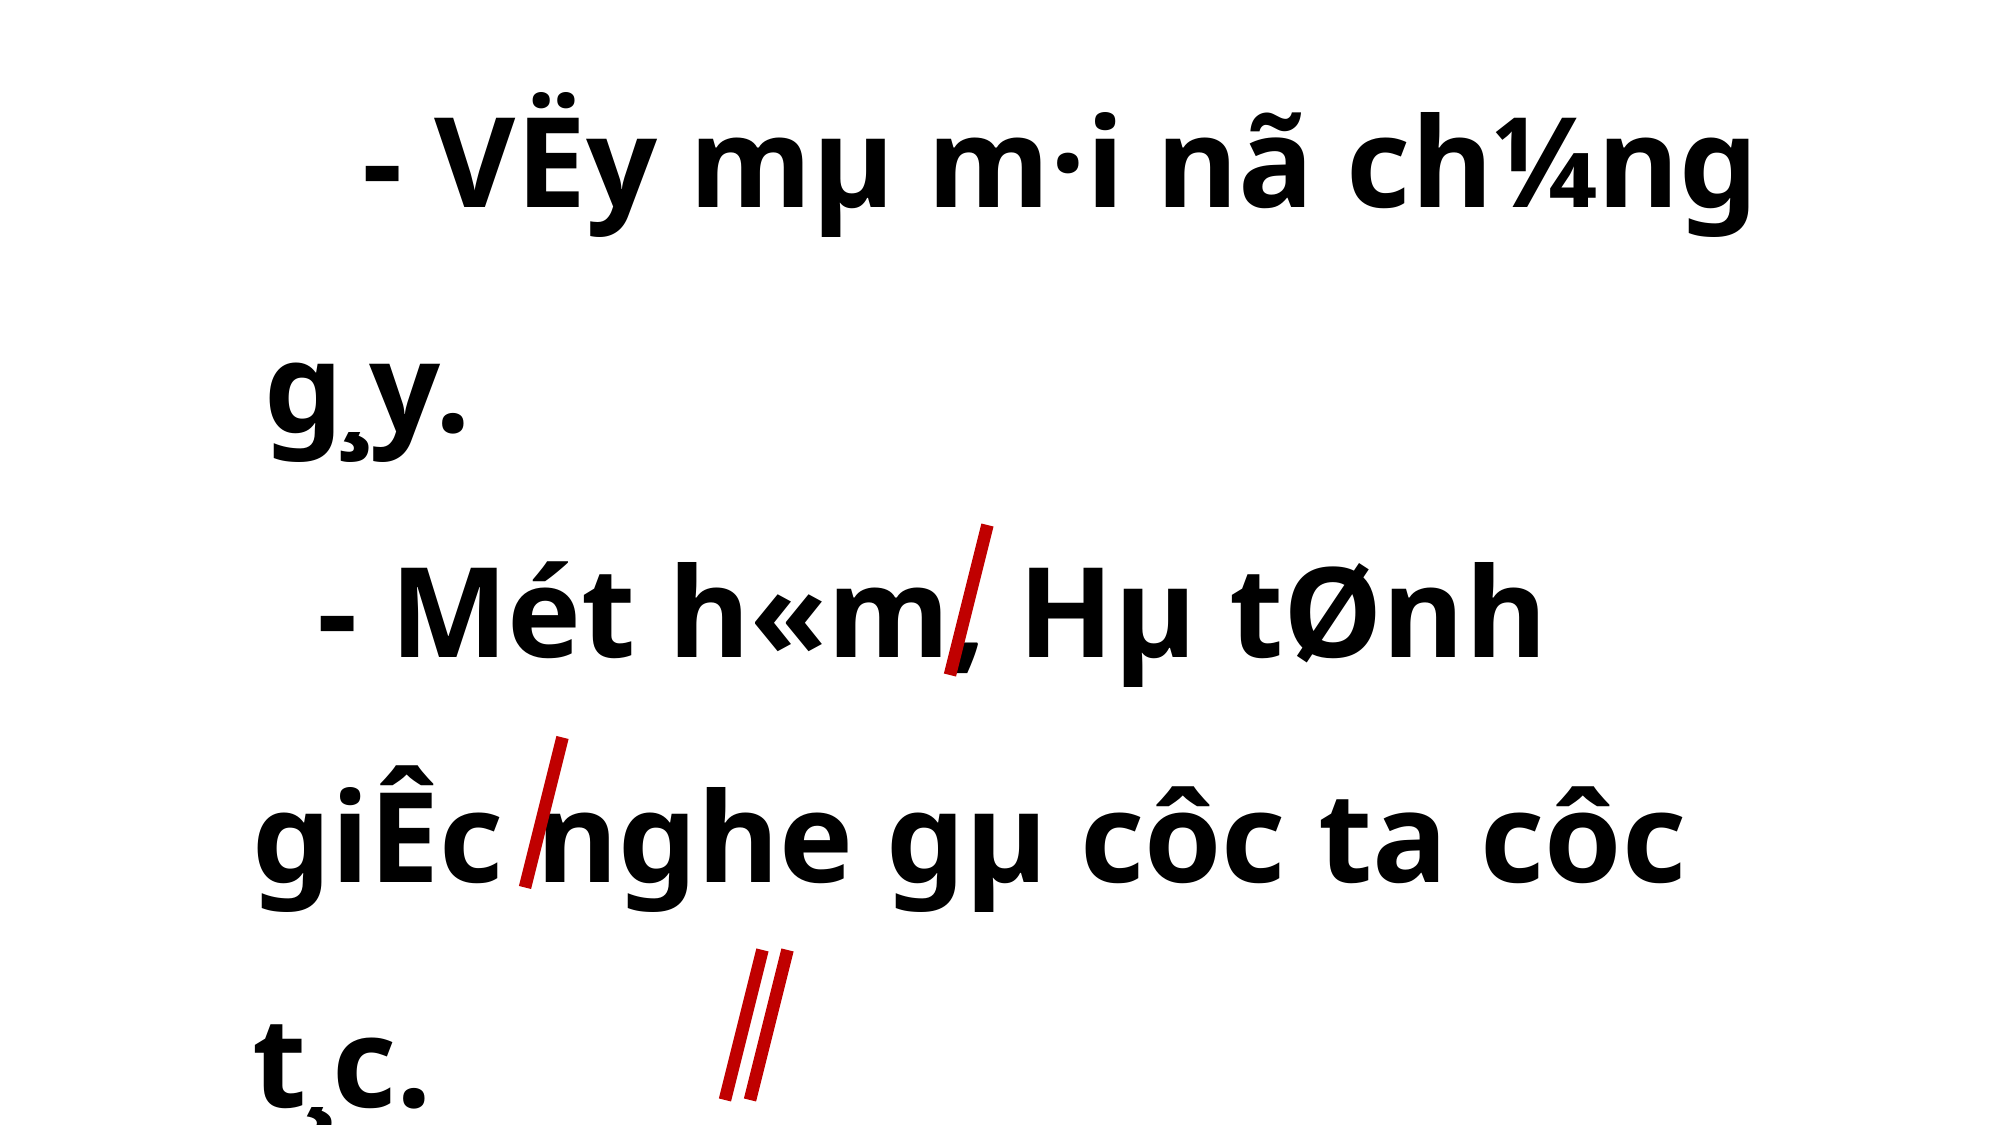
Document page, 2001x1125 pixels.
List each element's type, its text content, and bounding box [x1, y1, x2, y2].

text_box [949, 524, 988, 676]
text_box - VËy mµ m·i nã ch¼ng g¸y. [249, 0, 1813, 465]
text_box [524, 737, 563, 888]
text_box - Mét h«m, Hµ tØnh giÊc nghe gµ côc ta côc t¸c. [237, 449, 1750, 1125]
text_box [749, 949, 788, 1101]
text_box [724, 949, 748, 1101]
